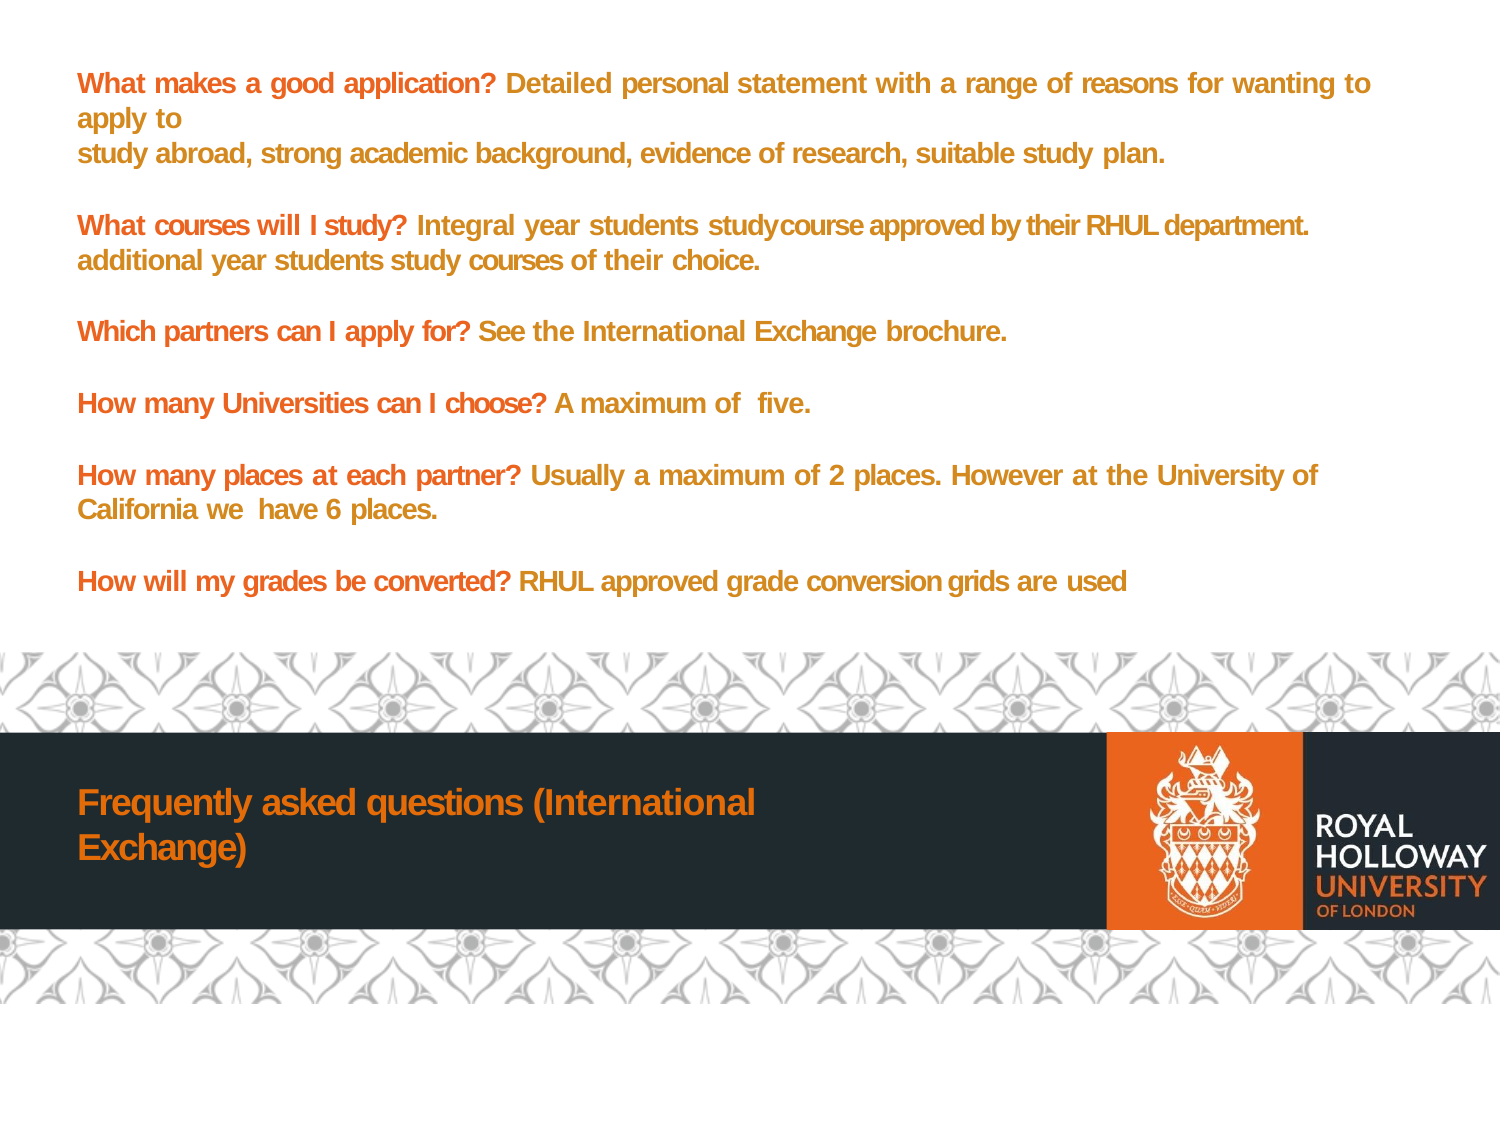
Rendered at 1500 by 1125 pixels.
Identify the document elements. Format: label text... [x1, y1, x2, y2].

text_box Frequently asked questions (International Exchange) [75, 775, 930, 868]
text_box What makes a good application? Detailed personal statement with a range of reasons for wanting to apply to study abroad, strong academic background, evidence of research, suitable study plan. What courses will I study? Integral year students studycourse approved by their RHUL department. additional year students study courses of their choice. Which partners can I apply for? See the International Exchange brochure. How many Universities can I choose? A maximum of five. How many places at each partner? Usually a maximum of 2 places. However at the University of California we have 6 places. How will my grades be converted? RHUL approved grade conversion grids are used [75, 62, 1440, 598]
picture [0, 652, 1500, 1004]
